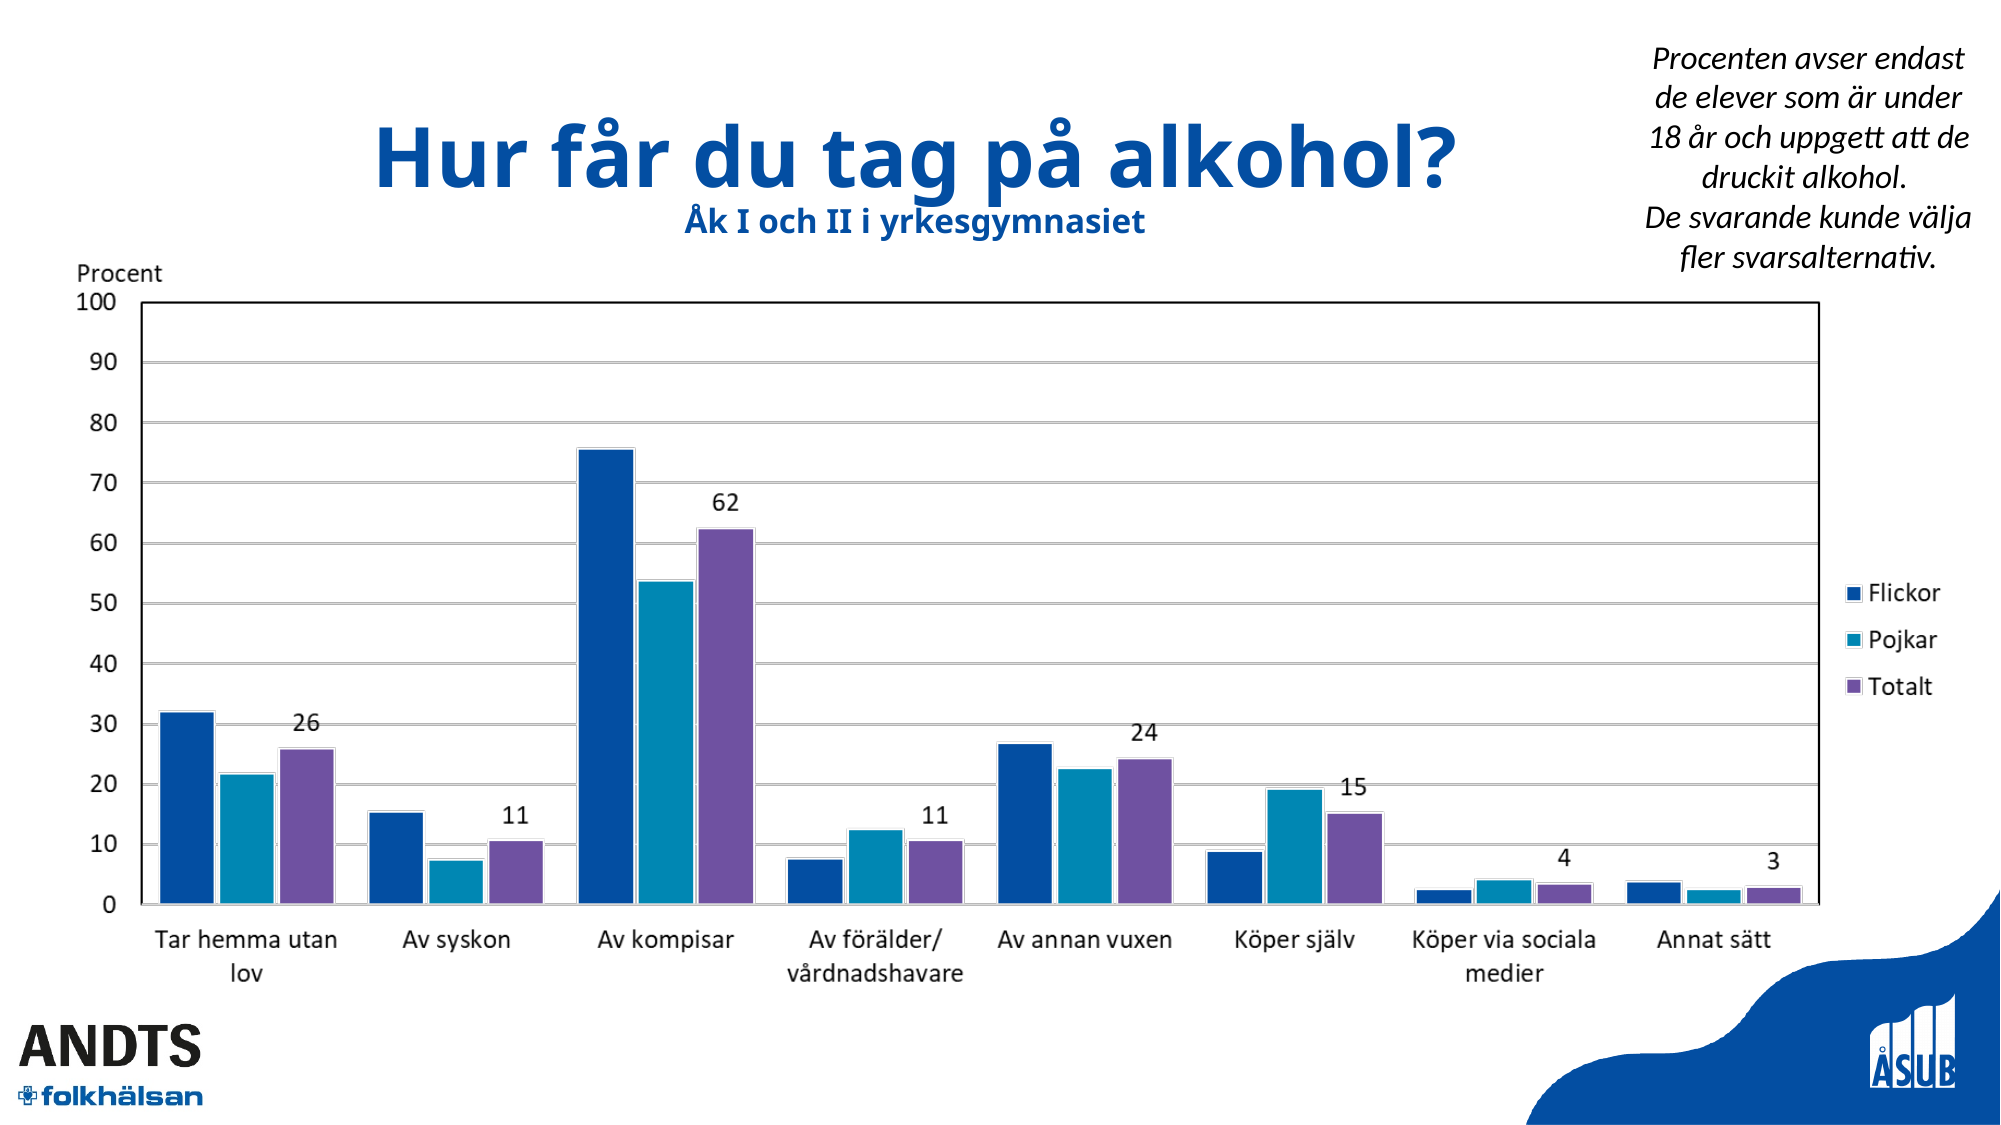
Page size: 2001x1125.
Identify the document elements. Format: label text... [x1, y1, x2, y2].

title Hur får du tag på alkohol? Åk I och II i yrkesgymnasiet [125, 107, 1620, 247]
picture [0, 247, 2000, 1125]
text_box Procenten avser endast de elever som är under 18 år och uppgett att de druckit alkohol. De svarande kunde välja fler svarsalternativ. [1620, 28, 1998, 283]
